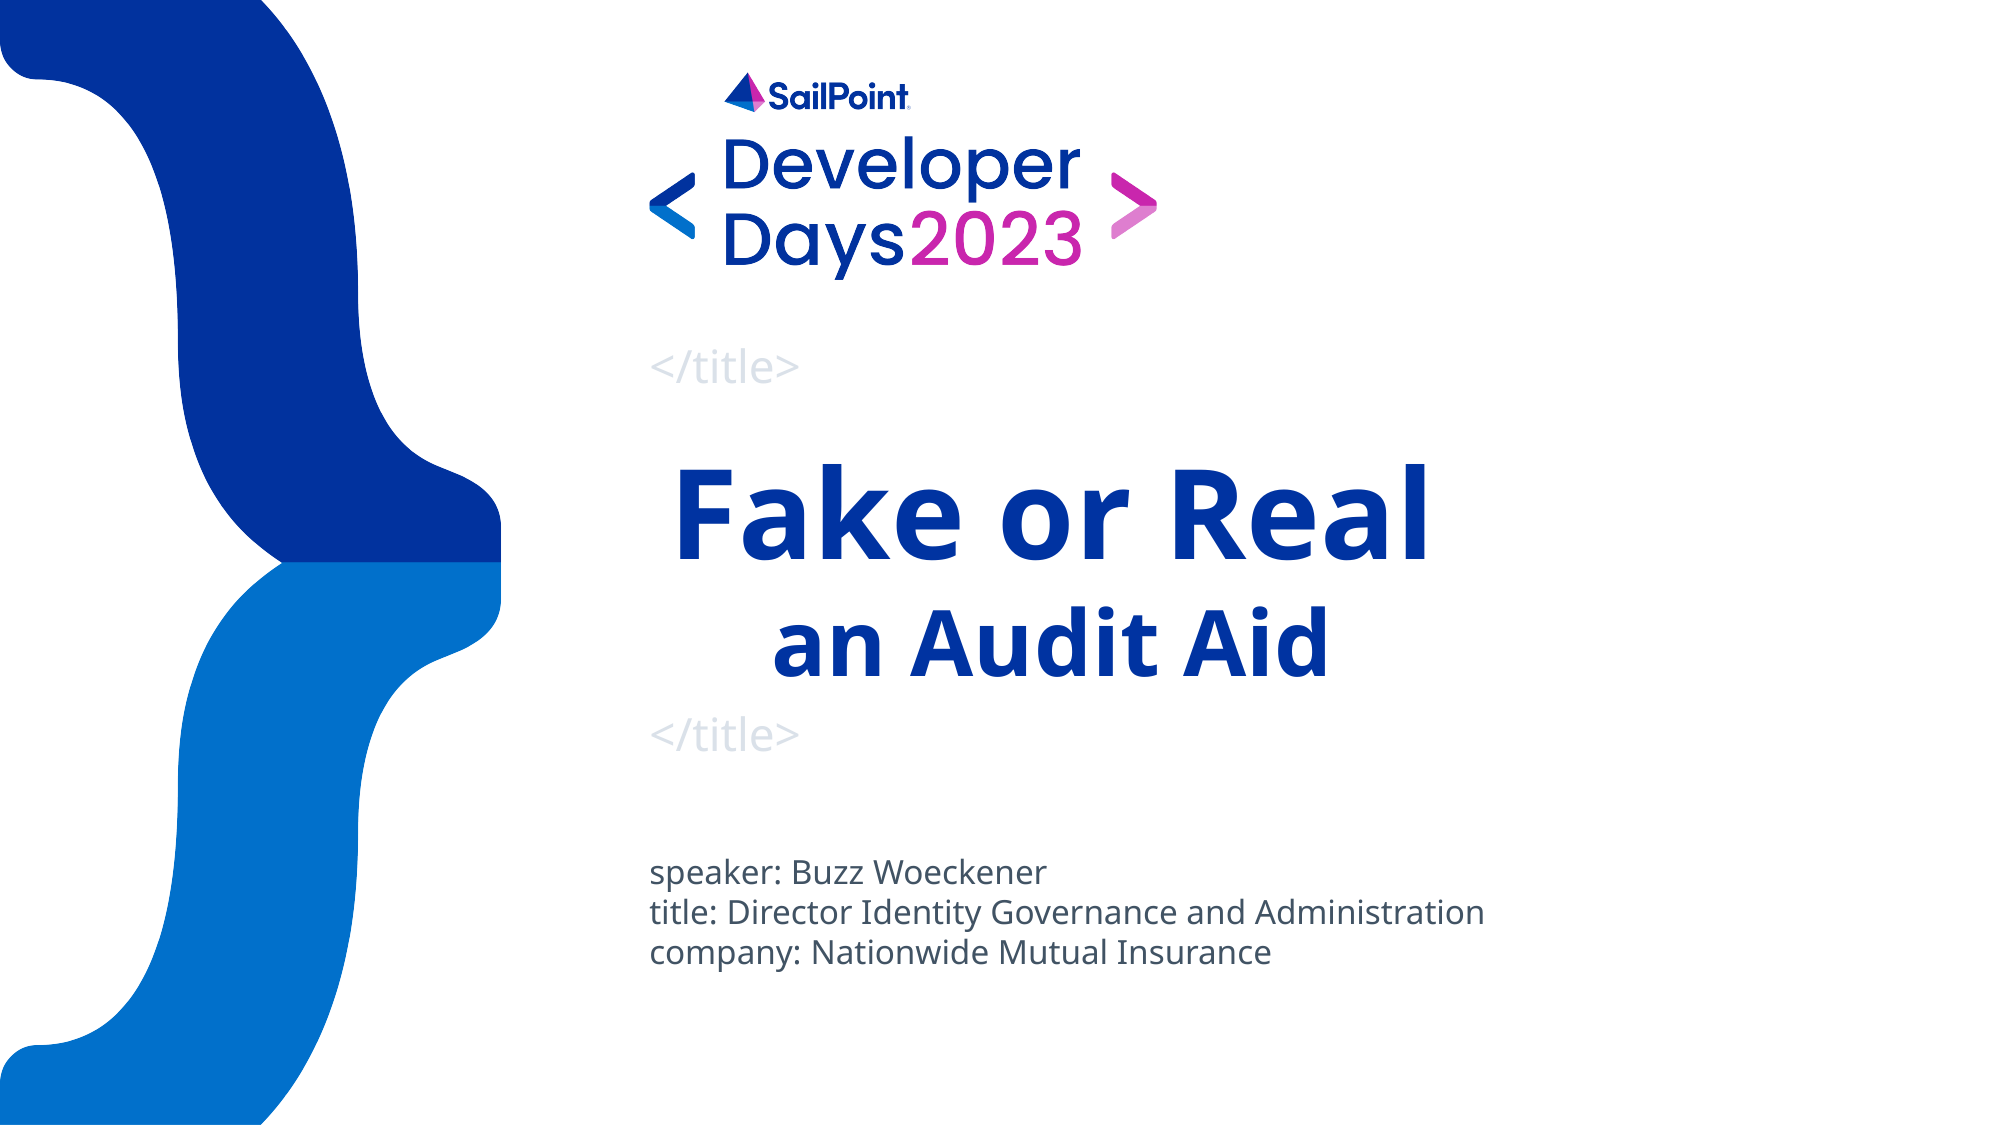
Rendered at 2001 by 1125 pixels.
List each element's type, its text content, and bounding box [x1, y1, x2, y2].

picture [0, 0, 572, 1125]
title Fake or Real an Audit Aid [632, 380, 1473, 702]
list speaker: Buzz Woeckener title: Director Identity Governance and Administration company: Nationwide Mutual Insurance [634, 843, 1897, 1041]
picture [631, 54, 1175, 298]
